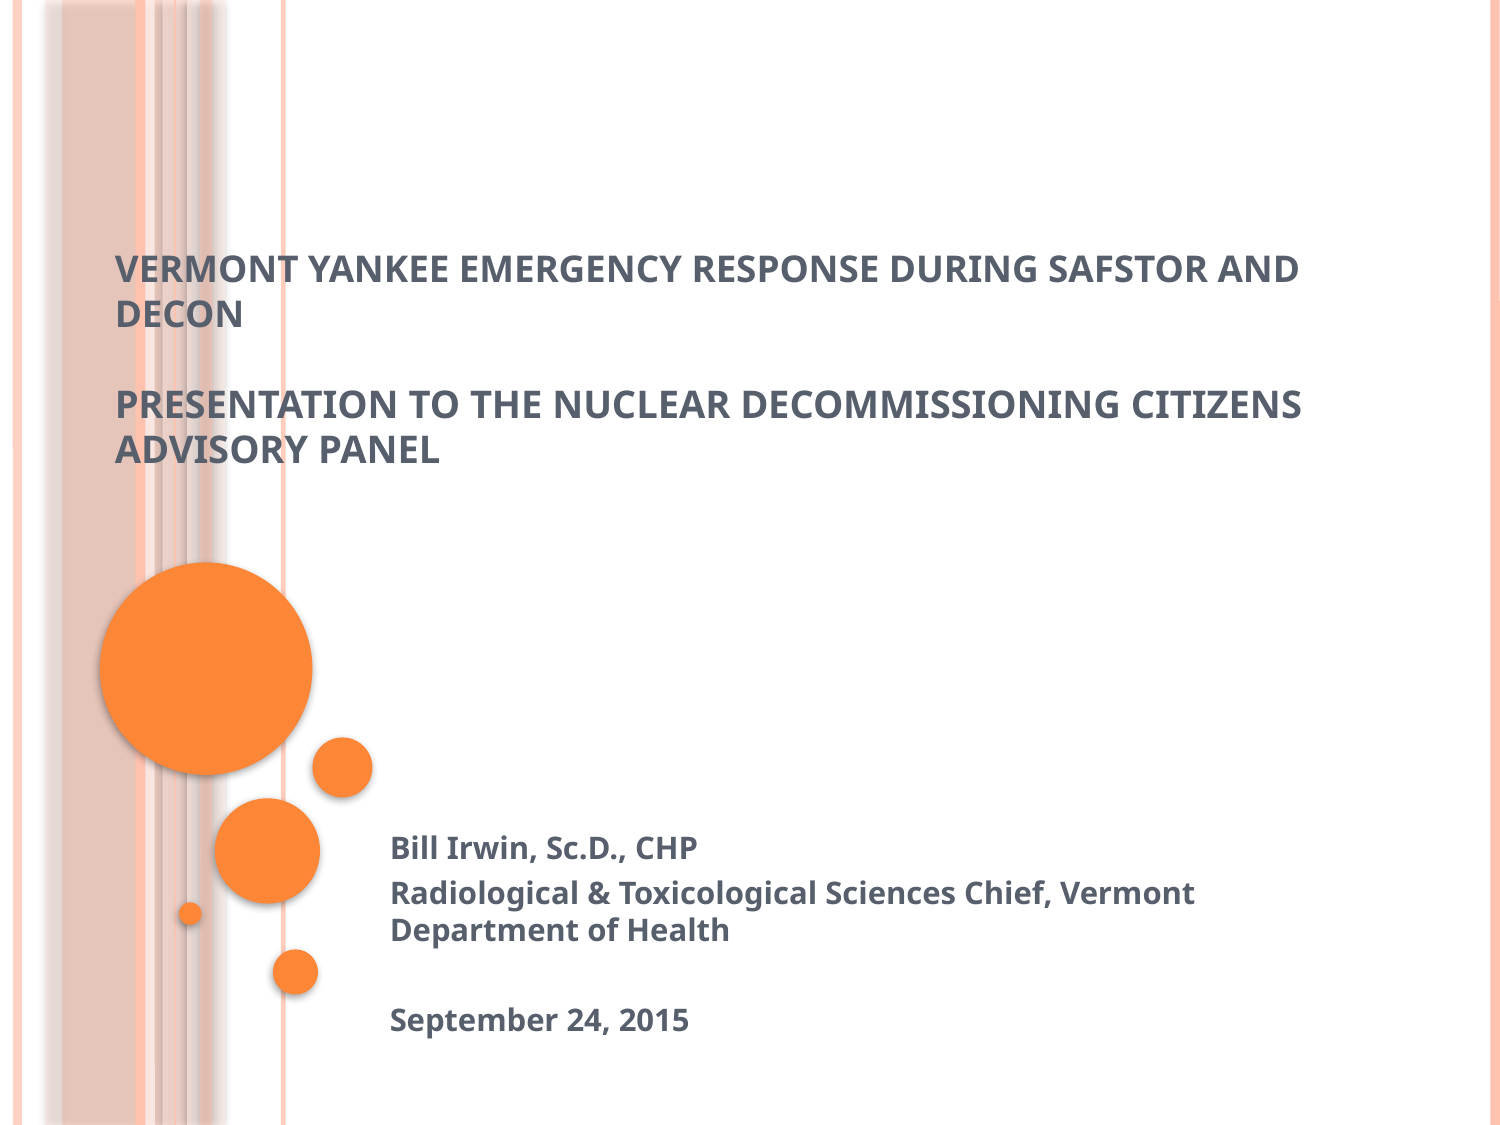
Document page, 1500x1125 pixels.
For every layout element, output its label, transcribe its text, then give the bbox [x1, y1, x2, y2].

subtitle Bill Irwin, Sc.D., CHP Radiological & Toxicological Sciences Chief, Vermont Department of Health September 24, 2015 [375, 820, 1388, 1046]
title Vermont Yankee Emergency Response During SAFSTOR and DECON Presentation to the Nuclear Decommissioning Citizens Advisory Panel [99, 237, 1375, 479]
